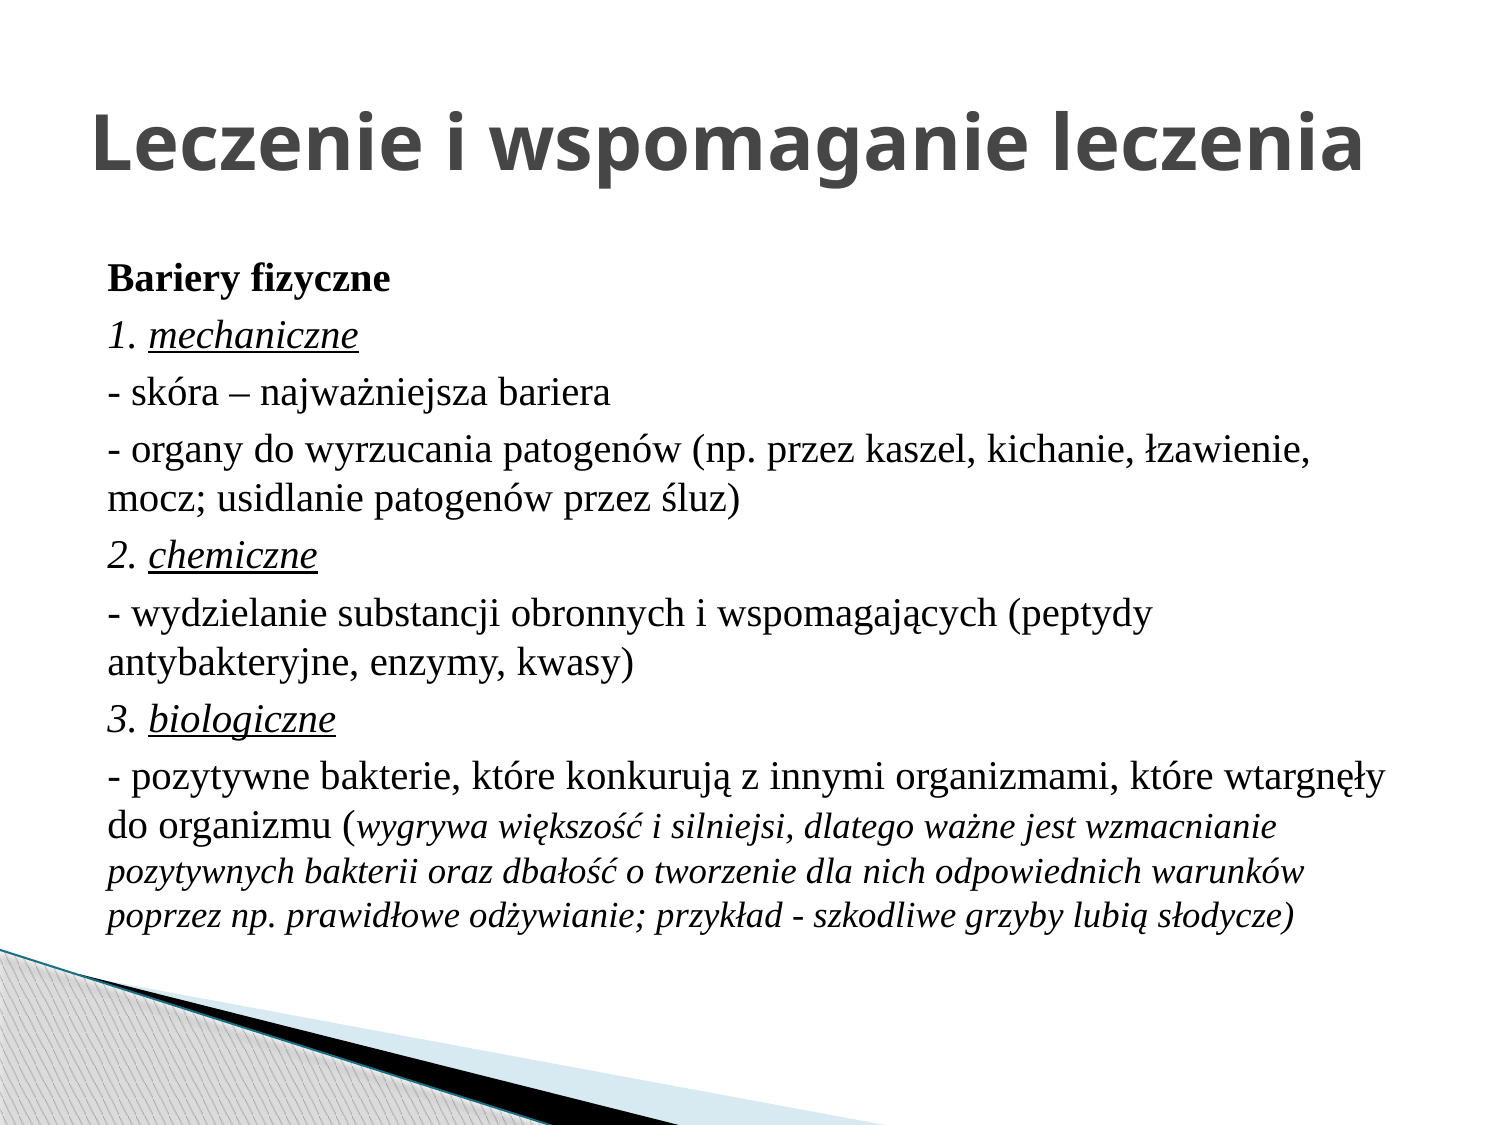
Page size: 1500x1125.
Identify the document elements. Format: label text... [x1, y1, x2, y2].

title Leczenie i wspomaganie leczenia [75, 45, 1425, 233]
list Bariery fizyczne 1. mechaniczne - skóra – najważniejsza bariera - organy do wyrzucania patogenów (np. przez kaszel, kichanie, łzawienie, mocz; usidlanie patogenów przez śluz) 2. chemiczne - wydzielanie substancji obronnych i wspomagających (peptydy antybakteryjne, enzymy, kwasy) 3. biologiczne - pozytywne bakterie, które konkurują z innymi organizmami, które wtargnęły do organizmu (wygrywa większość i silniejsi, dlatego ważne jest wzmacnianie pozytywnych bakterii oraz dbałość o tworzenie dla nich odpowiednich warunków poprzez np. prawidłowe odżywianie; przykład - szkodliwe grzyby lubią słodycze) [75, 243, 1425, 986]
